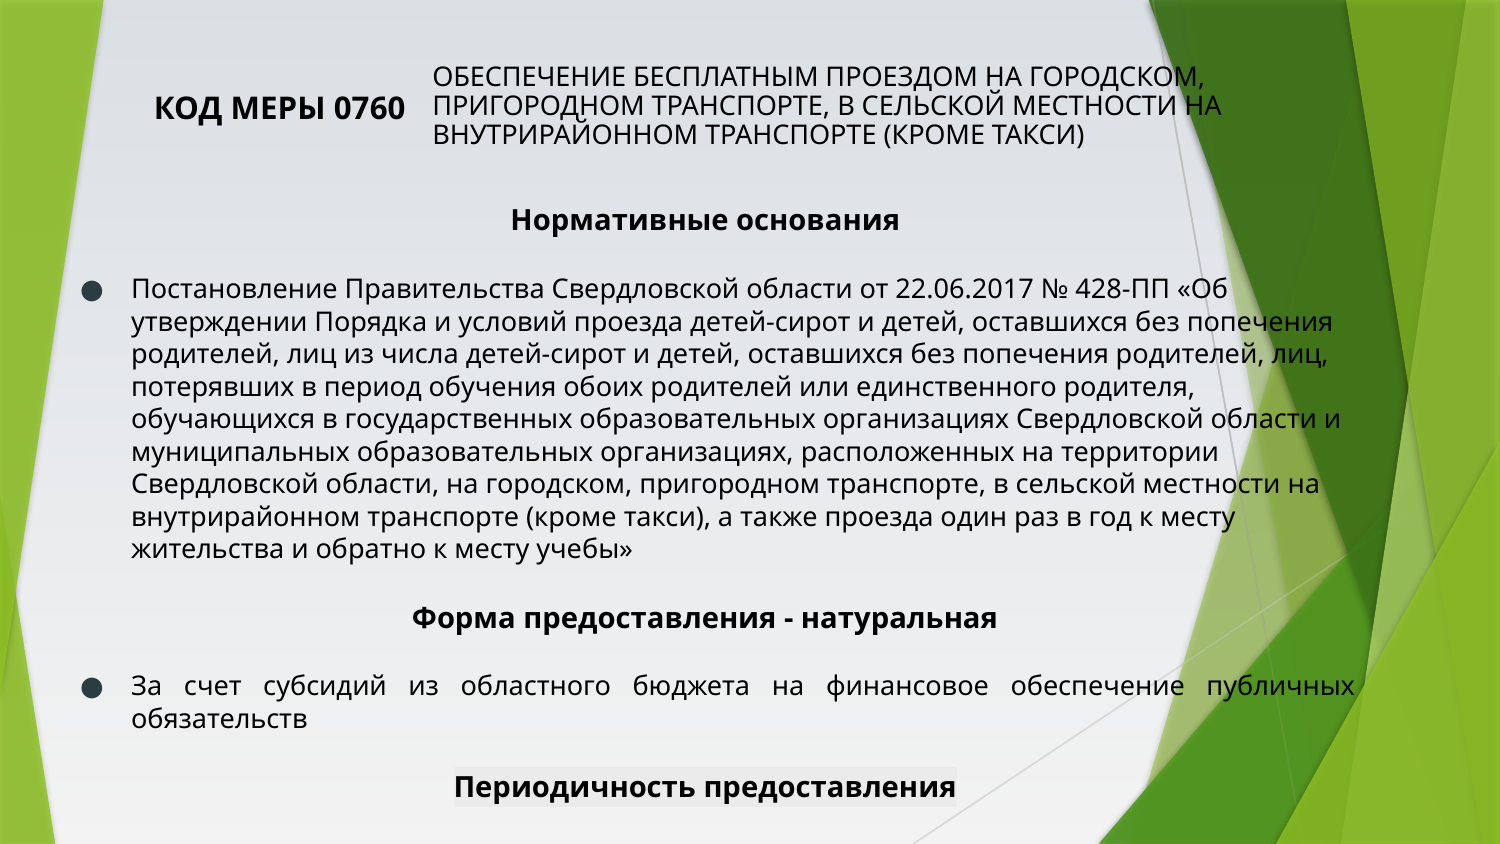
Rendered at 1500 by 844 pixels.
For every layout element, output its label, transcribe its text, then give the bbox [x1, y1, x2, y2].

text_box КОД МЕРЫ 0760 [104, 48, 422, 165]
title Обеспечение бесплатным проездом на городском, пригородном транспорте, в сельской местности на внутрирайонном транспорте (кроме такси) [422, 48, 1366, 165]
text_box Нормативные основания Постановление Правительства Свердловской области от 22.06.2017 № 428-ПП «Об утверждении Порядка и условий проезда детей-сирот и детей, оставшихся без попечения родителей, лиц из числа детей-сирот и детей, оставшихся без попечения родителей, лиц, потерявших в период обучения обоих родителей или единственного родителя, обучающихся в государственных образовательных организациях Свердловской области и муниципальных образовательных организациях, расположенных на территории Свердловской области, на городском, пригородном транспорте, в сельской местности на внутрирайонном транспорте (кроме такси), а также проезда один раз в год к месту жительства и обратно к месту учебы» Форма предоставления - натуральная За счет субсидий из областного бюджета на финансовое обеспечение публичных обязательств Периодичность предоставления В соответствии с договором с транспортной организацией (на год, квартал, месяц) [44, 196, 1366, 786]
